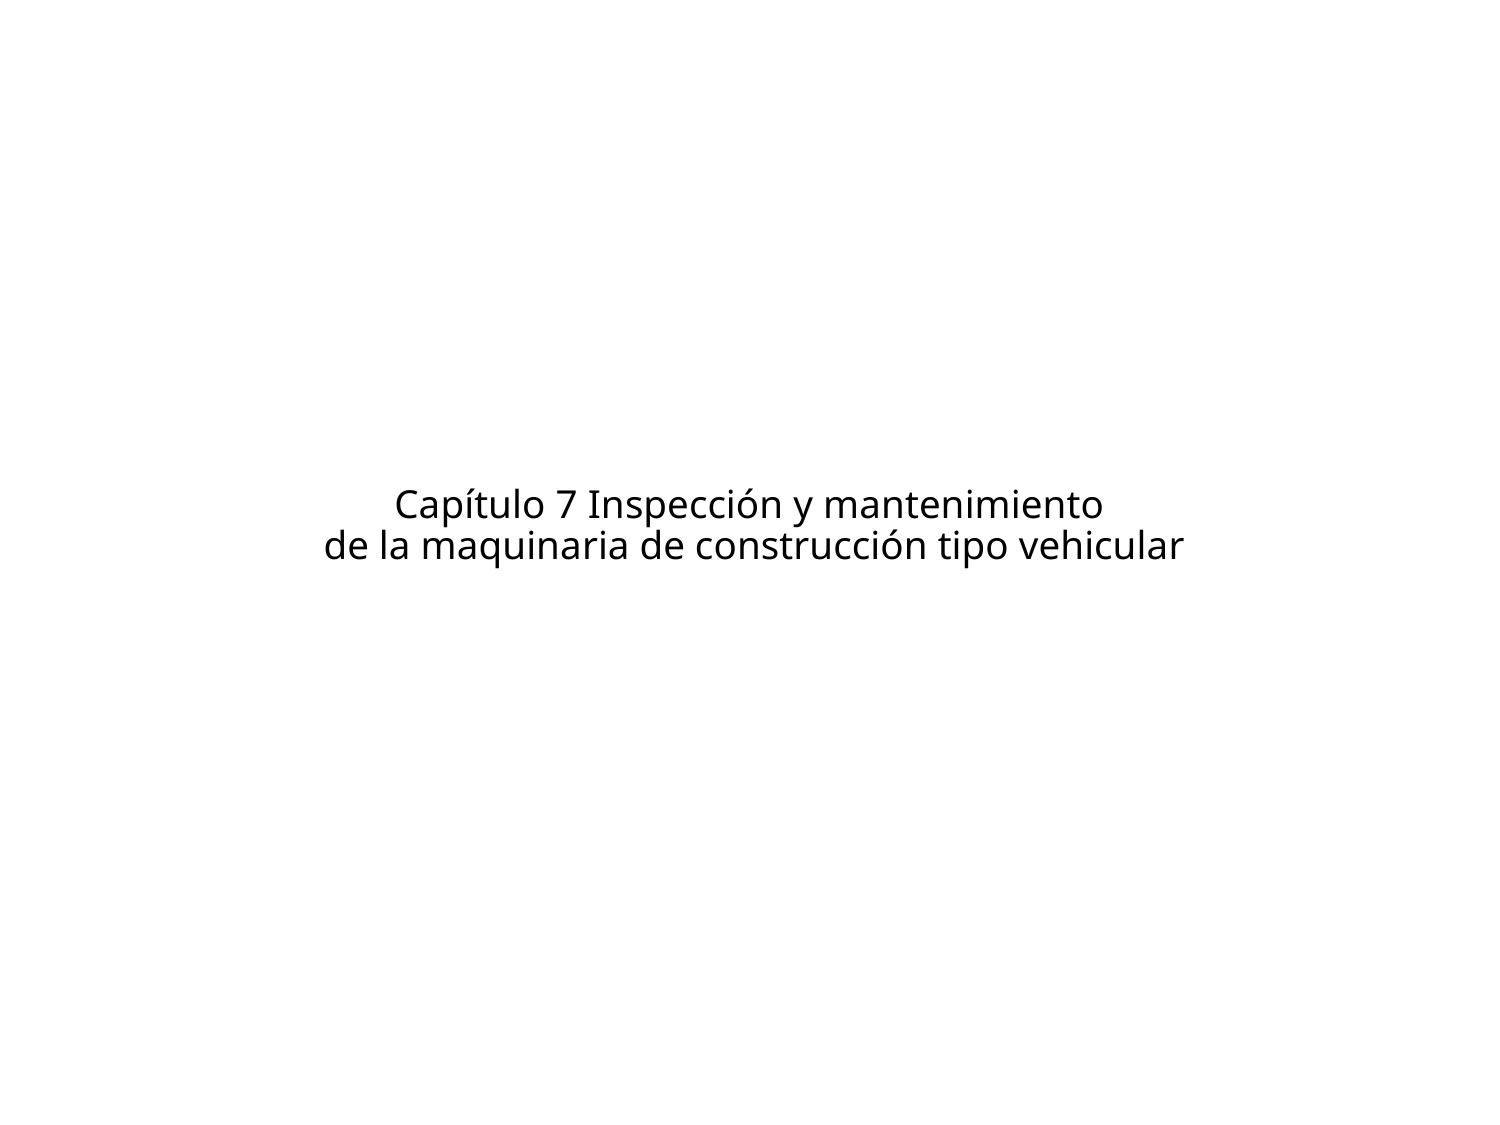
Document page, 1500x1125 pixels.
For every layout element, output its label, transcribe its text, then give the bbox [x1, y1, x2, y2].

title Capítulo 7 Inspección y mantenimiento de la maquinaria de construcción tipo vehicular [0, 477, 1500, 576]
